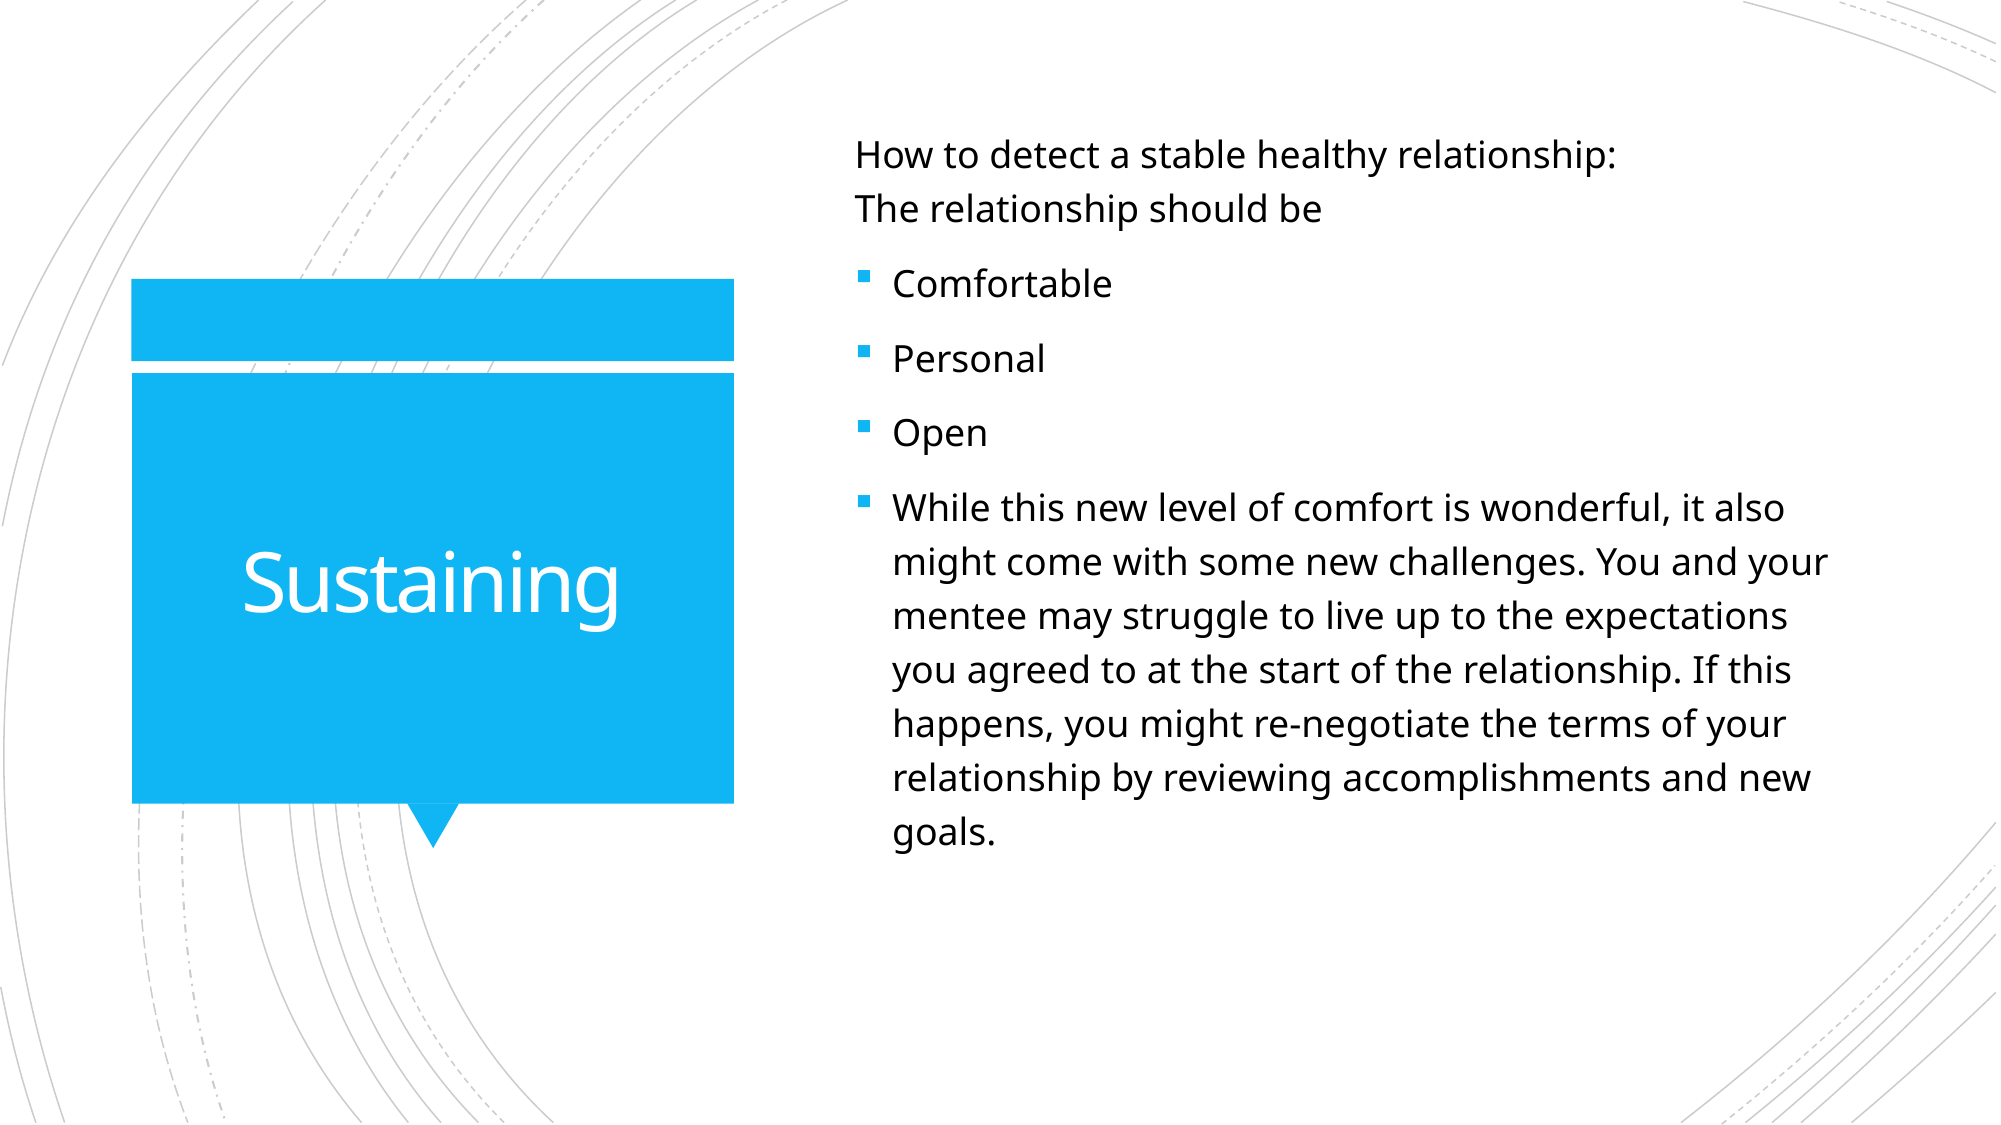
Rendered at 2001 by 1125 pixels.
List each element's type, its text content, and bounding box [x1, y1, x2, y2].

title Sustaining [145, 385, 720, 789]
list How to detect a stable healthy relationship: The relationship should be Comfortable Personal Open While this new level of comfort is wonderful, it also might come with some new challenges. You and your mentee may struggle to live up to the expectations you agreed to at the start of the relationship. If this happens, you might re-negotiate the terms of your relationship by reviewing accomplishments and new goals. [839, 131, 1871, 993]
